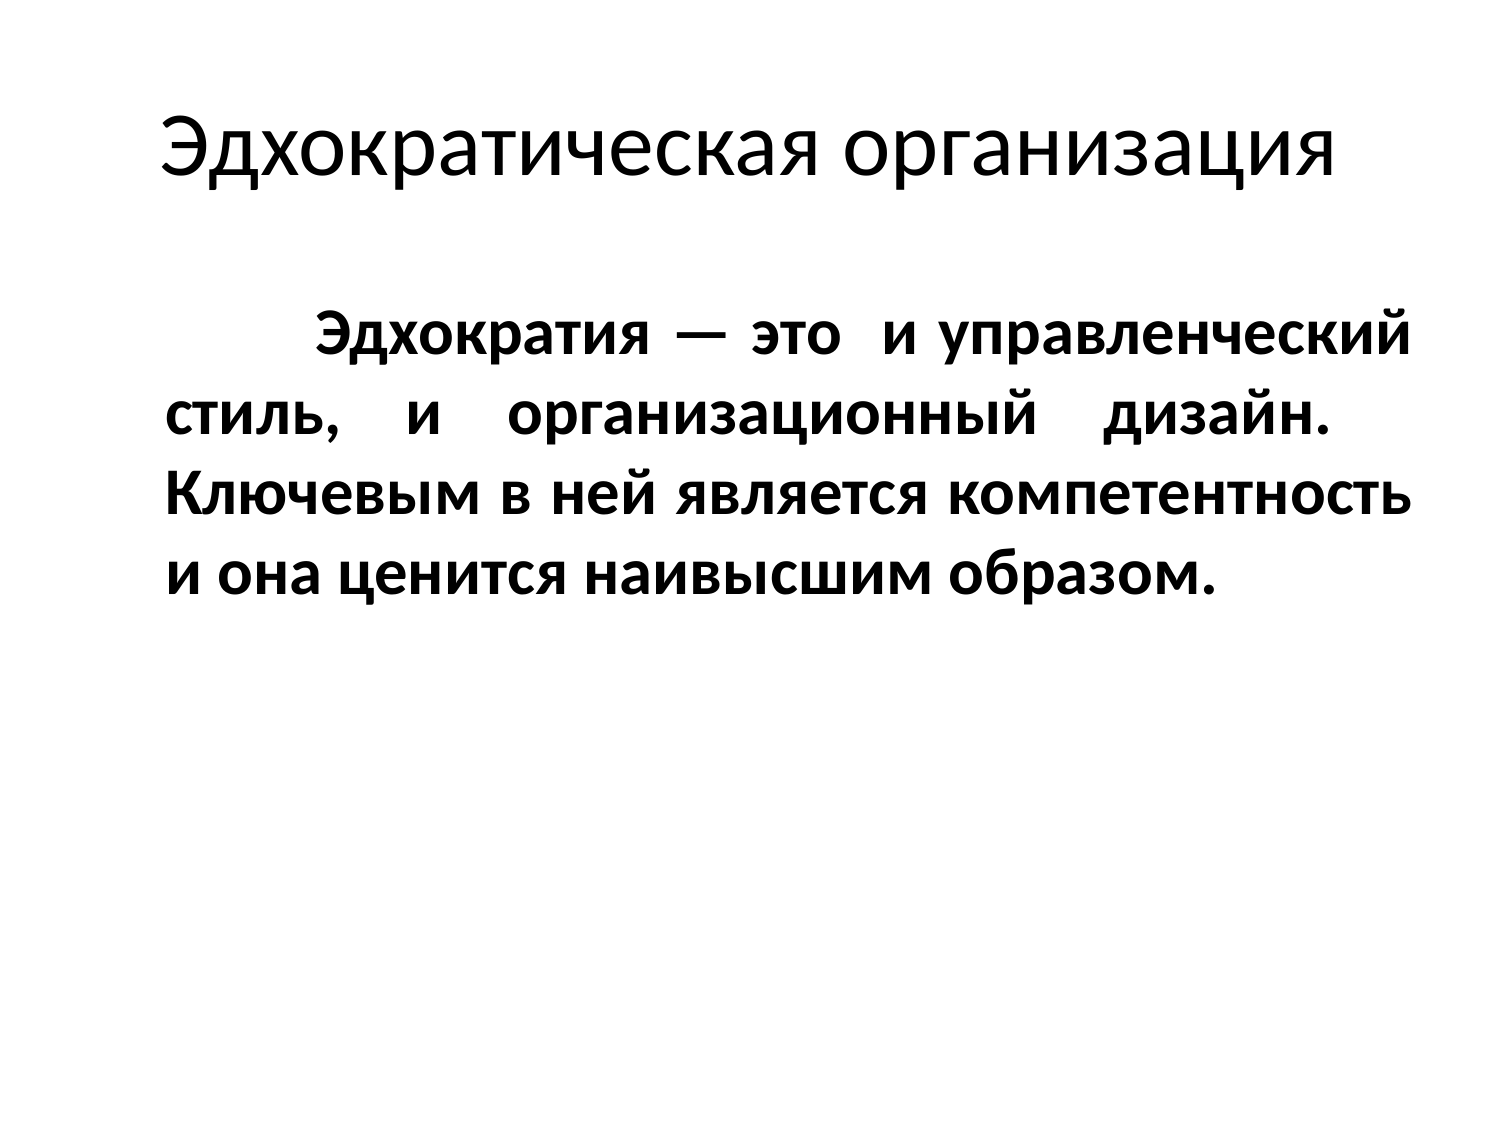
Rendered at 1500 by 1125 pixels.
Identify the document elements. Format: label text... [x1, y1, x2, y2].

list Эдхократия — это и управленческий стиль, и организационный дизайн. Ключевым в ней является компетентность и она ценится наивысшим образом. [93, 280, 1430, 1035]
title Эдхократическая организация [75, 45, 1425, 233]
